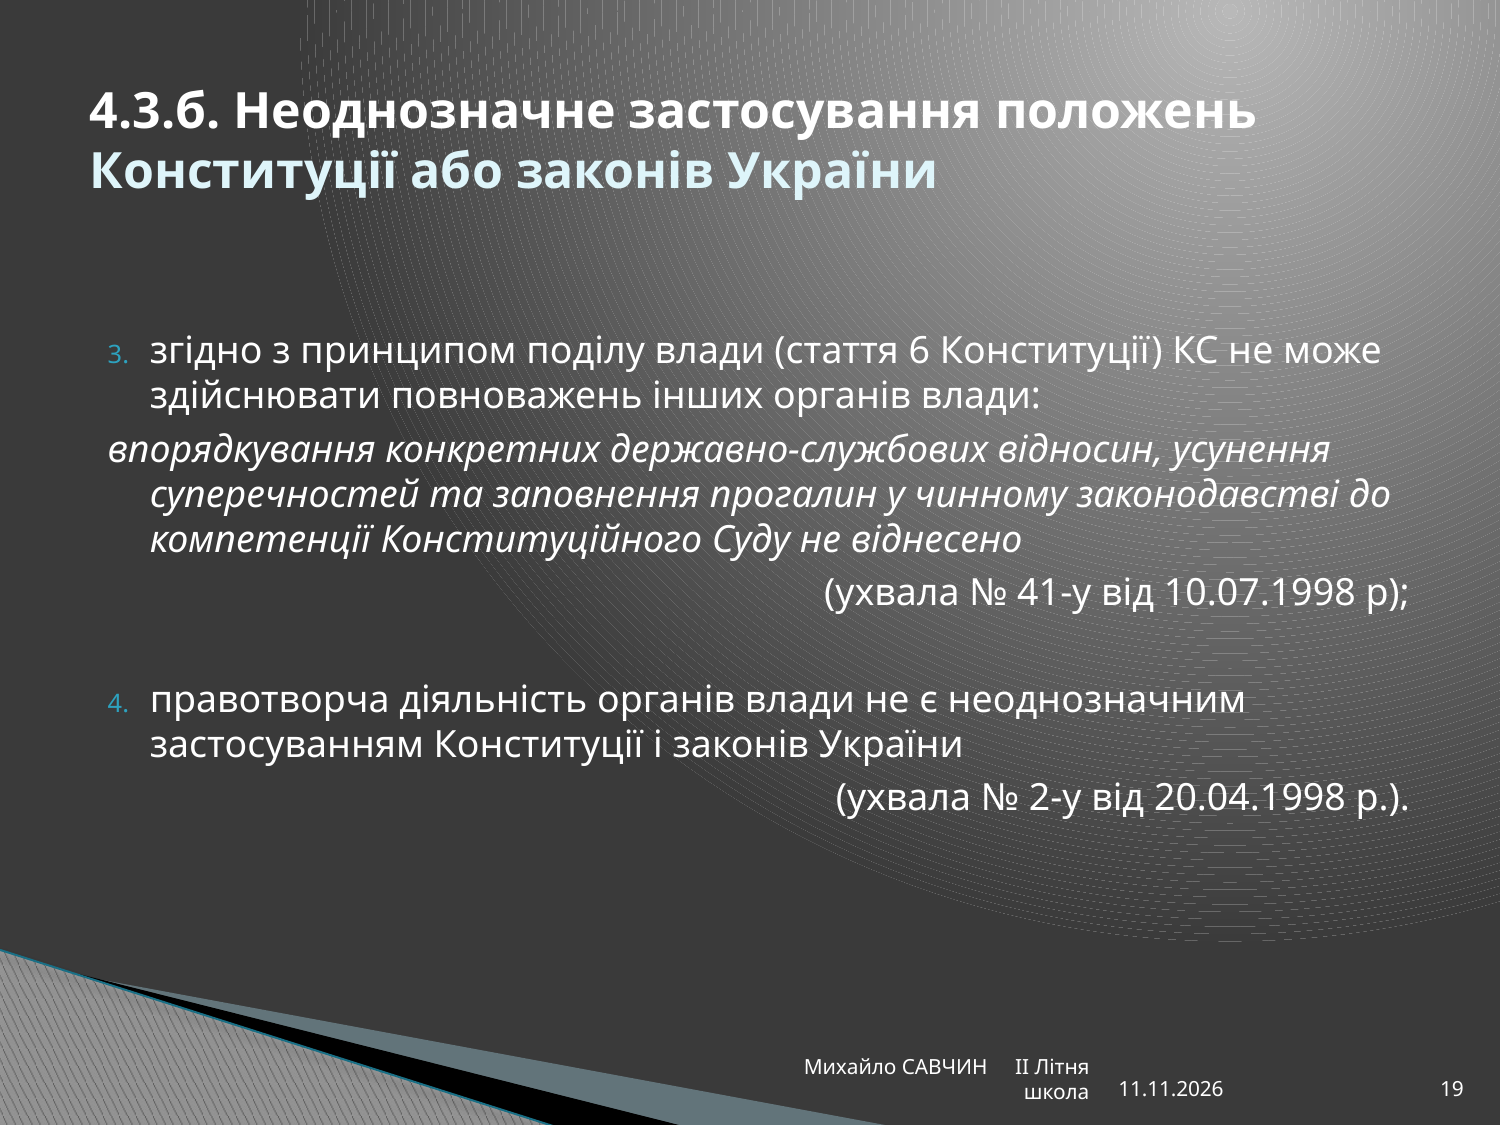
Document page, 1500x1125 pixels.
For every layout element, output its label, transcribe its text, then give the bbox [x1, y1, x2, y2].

title 4.3.б. Неоднозначне застосування положень Конституції або законів України [75, 45, 1425, 233]
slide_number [1105, 1051, 1418, 1112]
slide_number 19 [1418, 1051, 1479, 1112]
footer Михайло САВЧИН ІІ Літня школа [718, 1051, 1105, 1112]
list згідно з принципом поділу влади (стаття 6 Конституції) КС не може здійснювати повноважень інших органів влади: впорядкування конкретних державно-службових відносин, усунення суперечностей та заповнення прогалин у чинному законодавстві до компетенції Конституційного Суду не віднесено (ухвала № 41-у від 10.07.1998 р); правотворча діяльність органів влади не є неоднозначним застосуванням Конституції і законів України (ухвала № 2-у від 20.04.1998 р.). [75, 243, 1425, 986]
